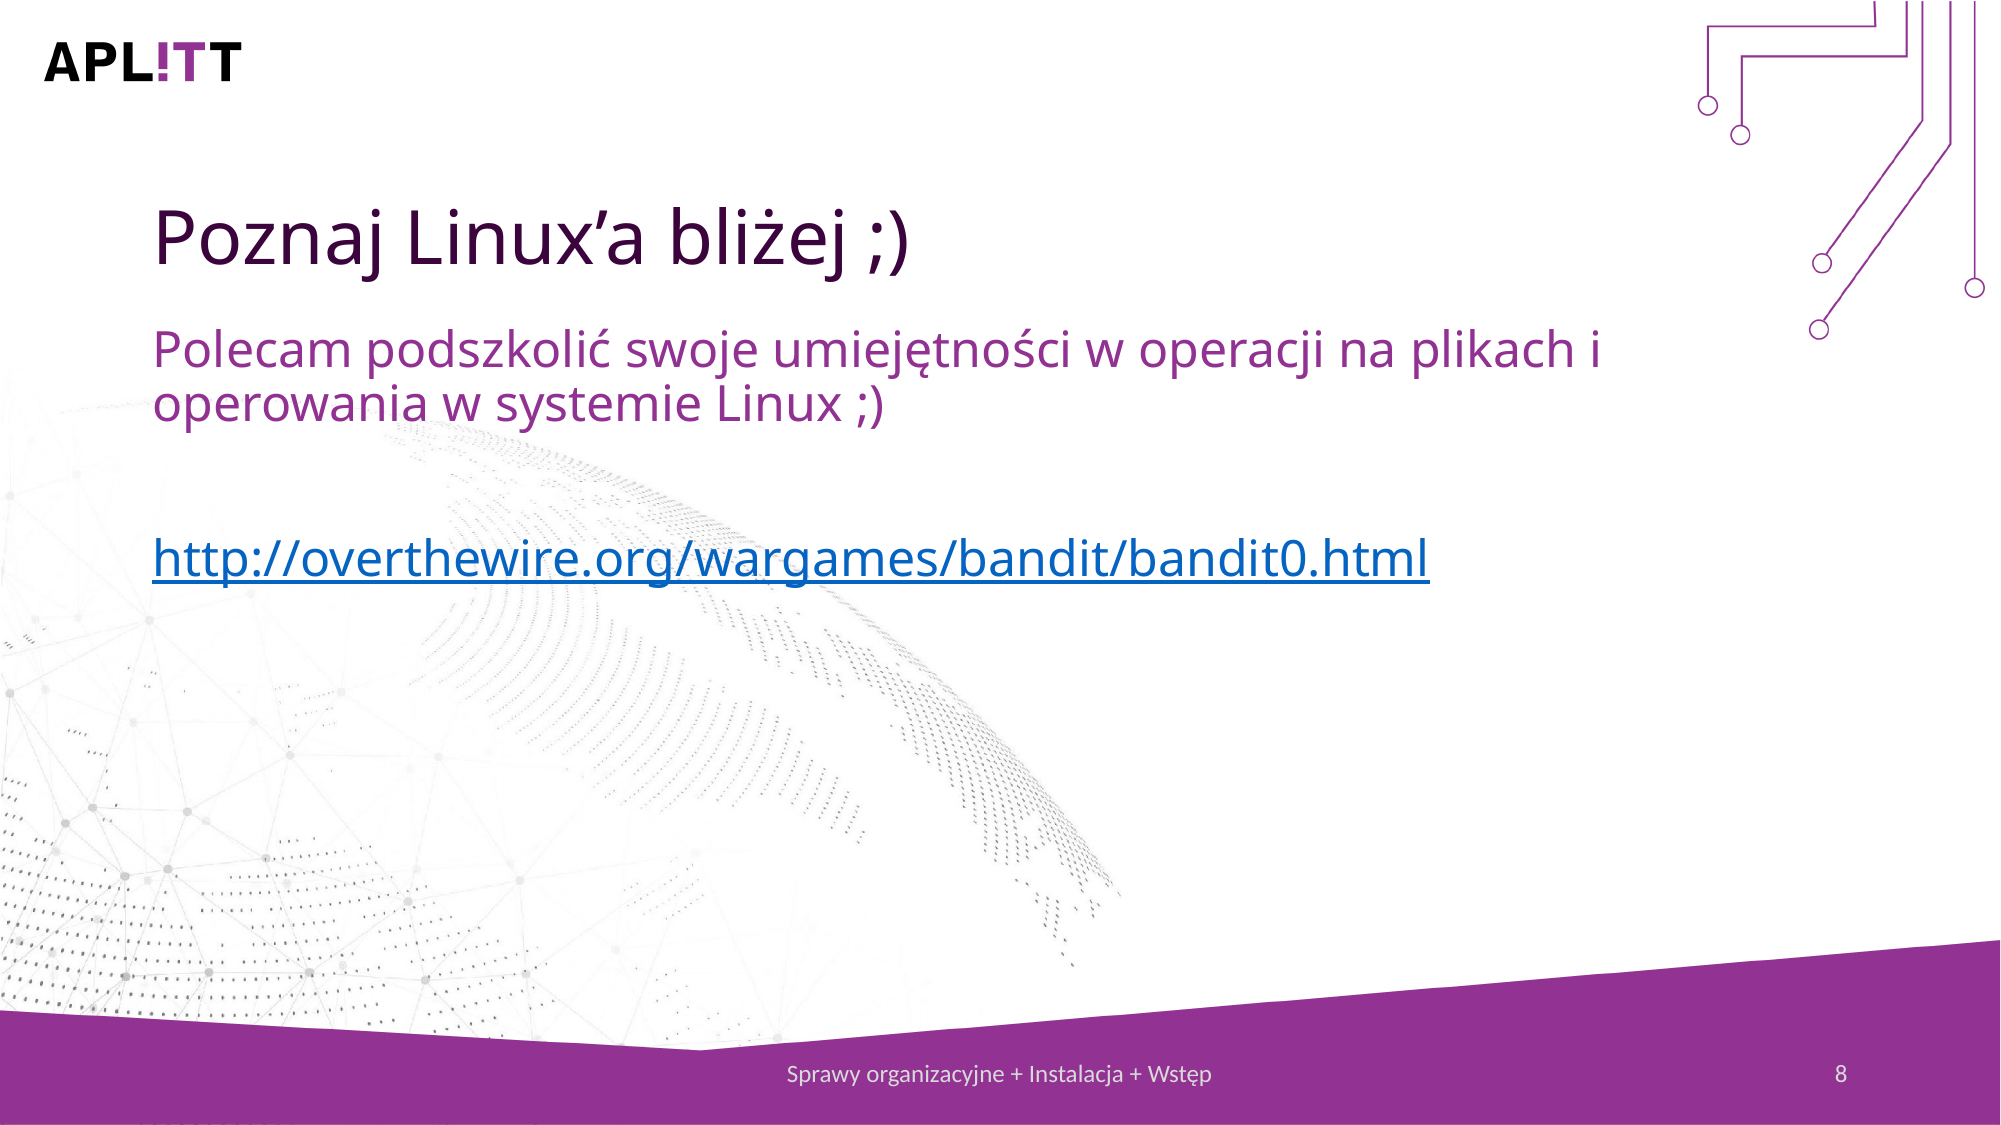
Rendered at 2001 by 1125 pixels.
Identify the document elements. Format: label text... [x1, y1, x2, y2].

footer Sprawy organizacyjne + Instalacja + Wstęp [662, 1042, 1338, 1103]
picture [0, 0, 2001, 1125]
slide_number 8 [1412, 1042, 1863, 1103]
list Polecam podszkolić swoje umiejętności w operacji na plikach i operowania w systemie Linux ;) http://overthewire.org/wargames/bandit/bandit0.html [137, 316, 1863, 947]
list Poznaj Linux’a bliżej ;) [137, 178, 1863, 303]
